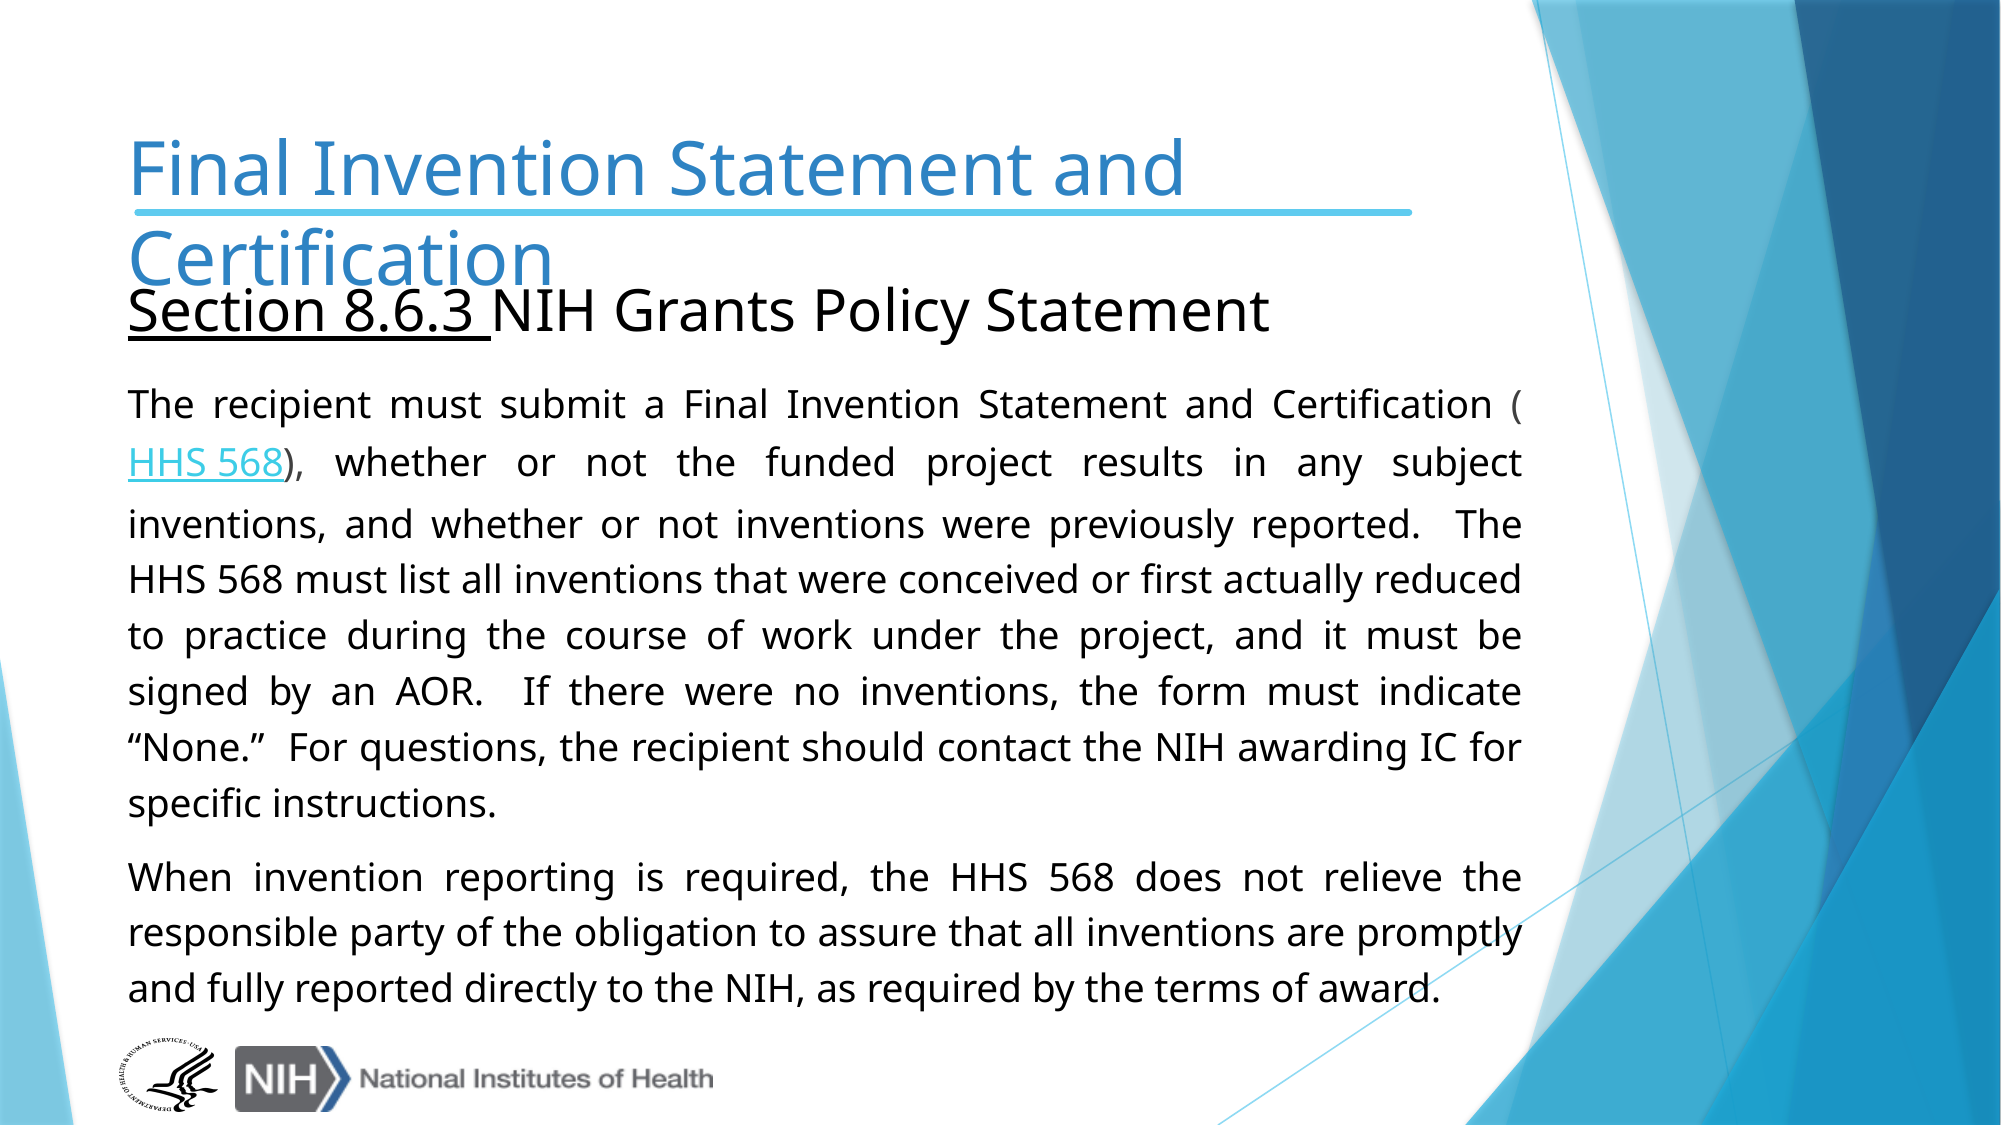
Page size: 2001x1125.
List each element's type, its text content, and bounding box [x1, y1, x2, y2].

title Final Invention Statement and Certification [112, 112, 1613, 300]
picture [235, 1046, 713, 1112]
list Section 8.6.3 NIH Grants Policy Statement The recipient must submit a Final Invention Statement and Certification (HHS 568), whether or not the funded project results in any subject inventions, and whether or not inventions were previously reported. The HHS 568 must list all inventions that were conceived or first actually reduced to practice during the course of work under the project, and it must be signed by an AOR. If there were no inventions, the form must indicate “None.” For questions, the recipient should contact the NIH awarding IC for specific instructions. When invention reporting is required, the HHS 568 does not relieve the responsible party of the obligation to assure that all inventions are promptly and fully reported directly to the NIH, as required by the terms of award. [112, 249, 1538, 1038]
picture [119, 1038, 218, 1112]
